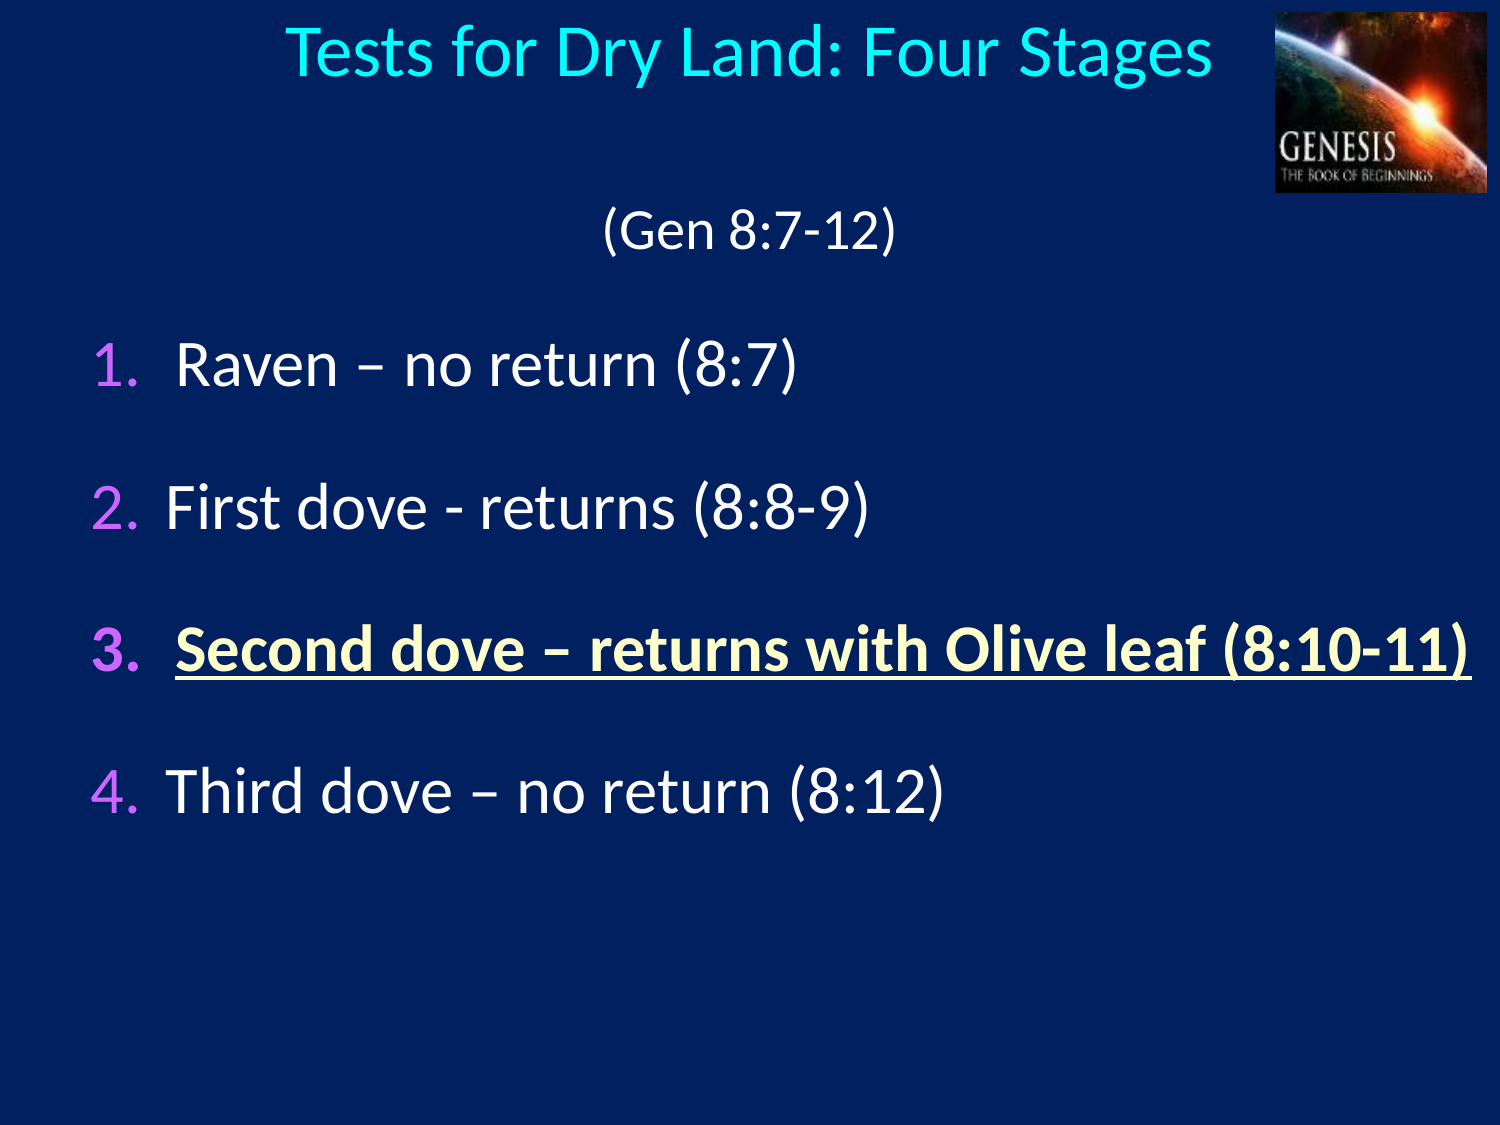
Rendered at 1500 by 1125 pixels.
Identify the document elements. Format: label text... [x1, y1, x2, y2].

list Raven – no return (8:7) First dove - returns (8:8-9) Second dove – returns with Olive leaf (8:10-11) Third dove – no return (8:12) [74, 312, 1500, 776]
picture [1274, 12, 1487, 193]
title Tests for Dry Land: Four Stages (Gen 8:7-12) [262, 37, 1238, 225]
